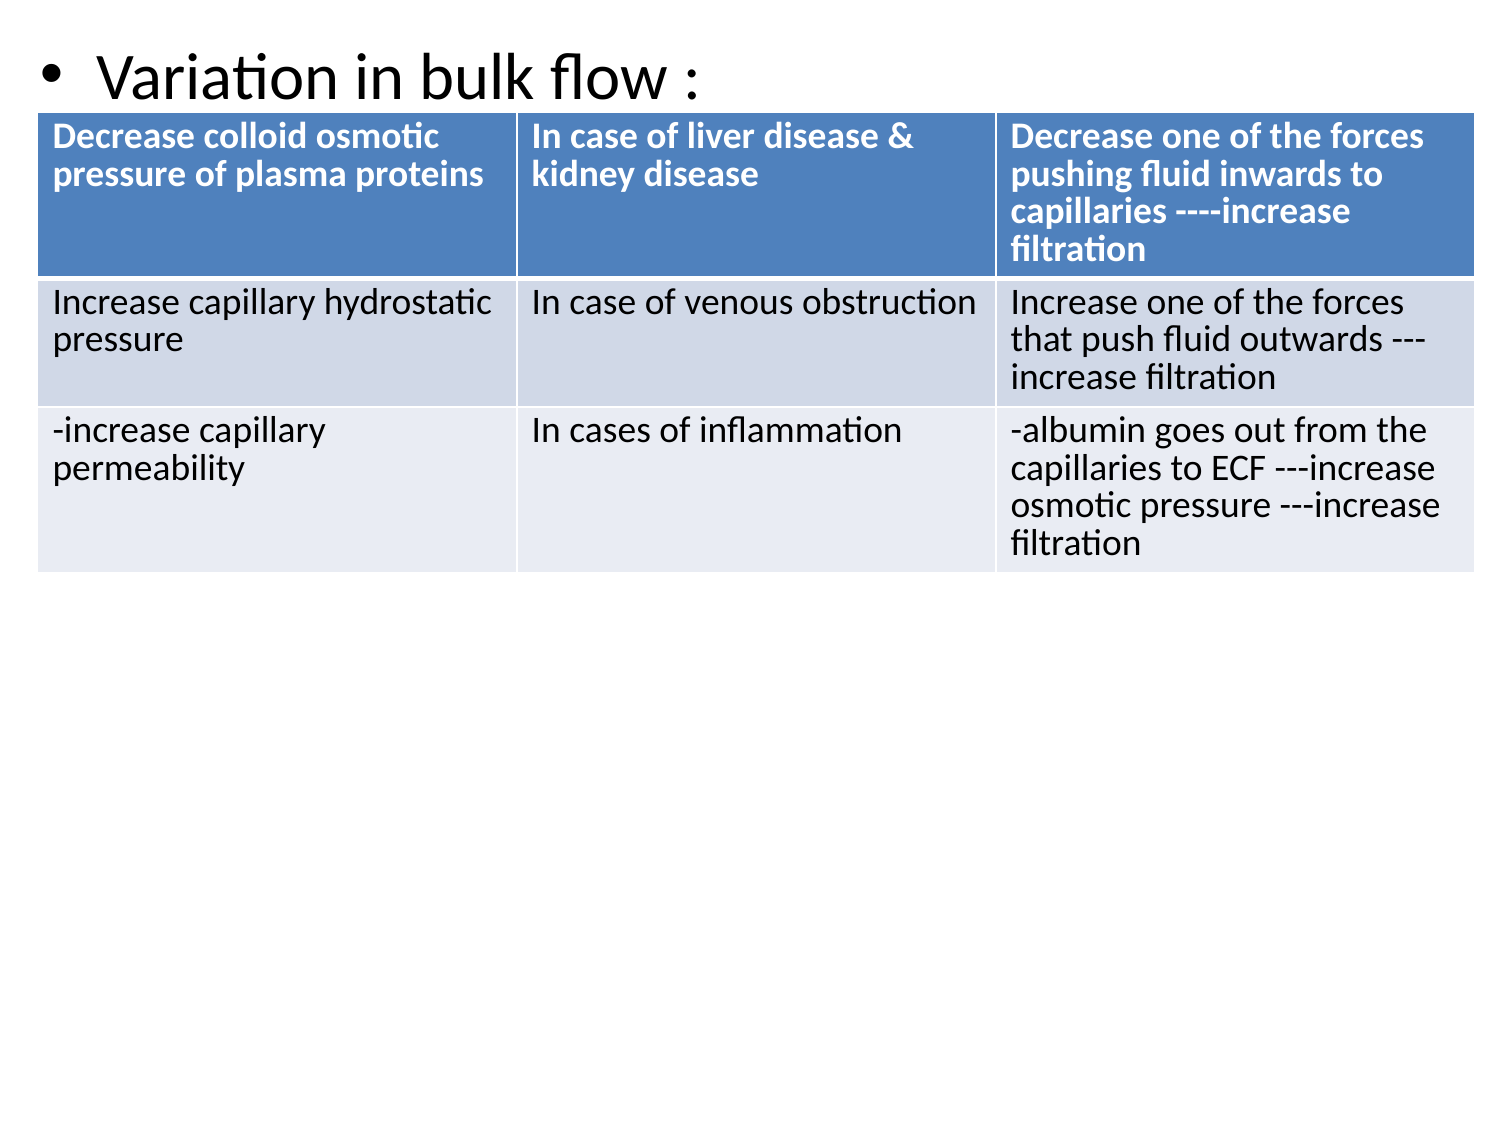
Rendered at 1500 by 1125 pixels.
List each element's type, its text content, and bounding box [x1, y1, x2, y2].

table_header Decrease one of the forces pushing fluid inwards to capillaries ----increase filtration [997, 113, 1474, 276]
table_cell In cases of inflammation [518, 408, 995, 572]
list Variation in bulk flow : [24, 24, 1463, 1088]
table_cell -increase capillary permeability [38, 408, 516, 572]
table_cell -albumin goes out from the capillaries to ECF ---increase osmotic pressure ---increase filtration [997, 408, 1474, 572]
table_header In case of liver disease & kidney disease [518, 113, 995, 276]
table_cell Increase one of the forces that push fluid outwards ---increase filtration [997, 281, 1474, 406]
table_cell In case of venous obstruction [518, 281, 995, 406]
table_cell Increase capillary hydrostatic pressure [38, 281, 516, 406]
table_header Decrease colloid osmotic pressure of plasma proteins [38, 113, 516, 276]
